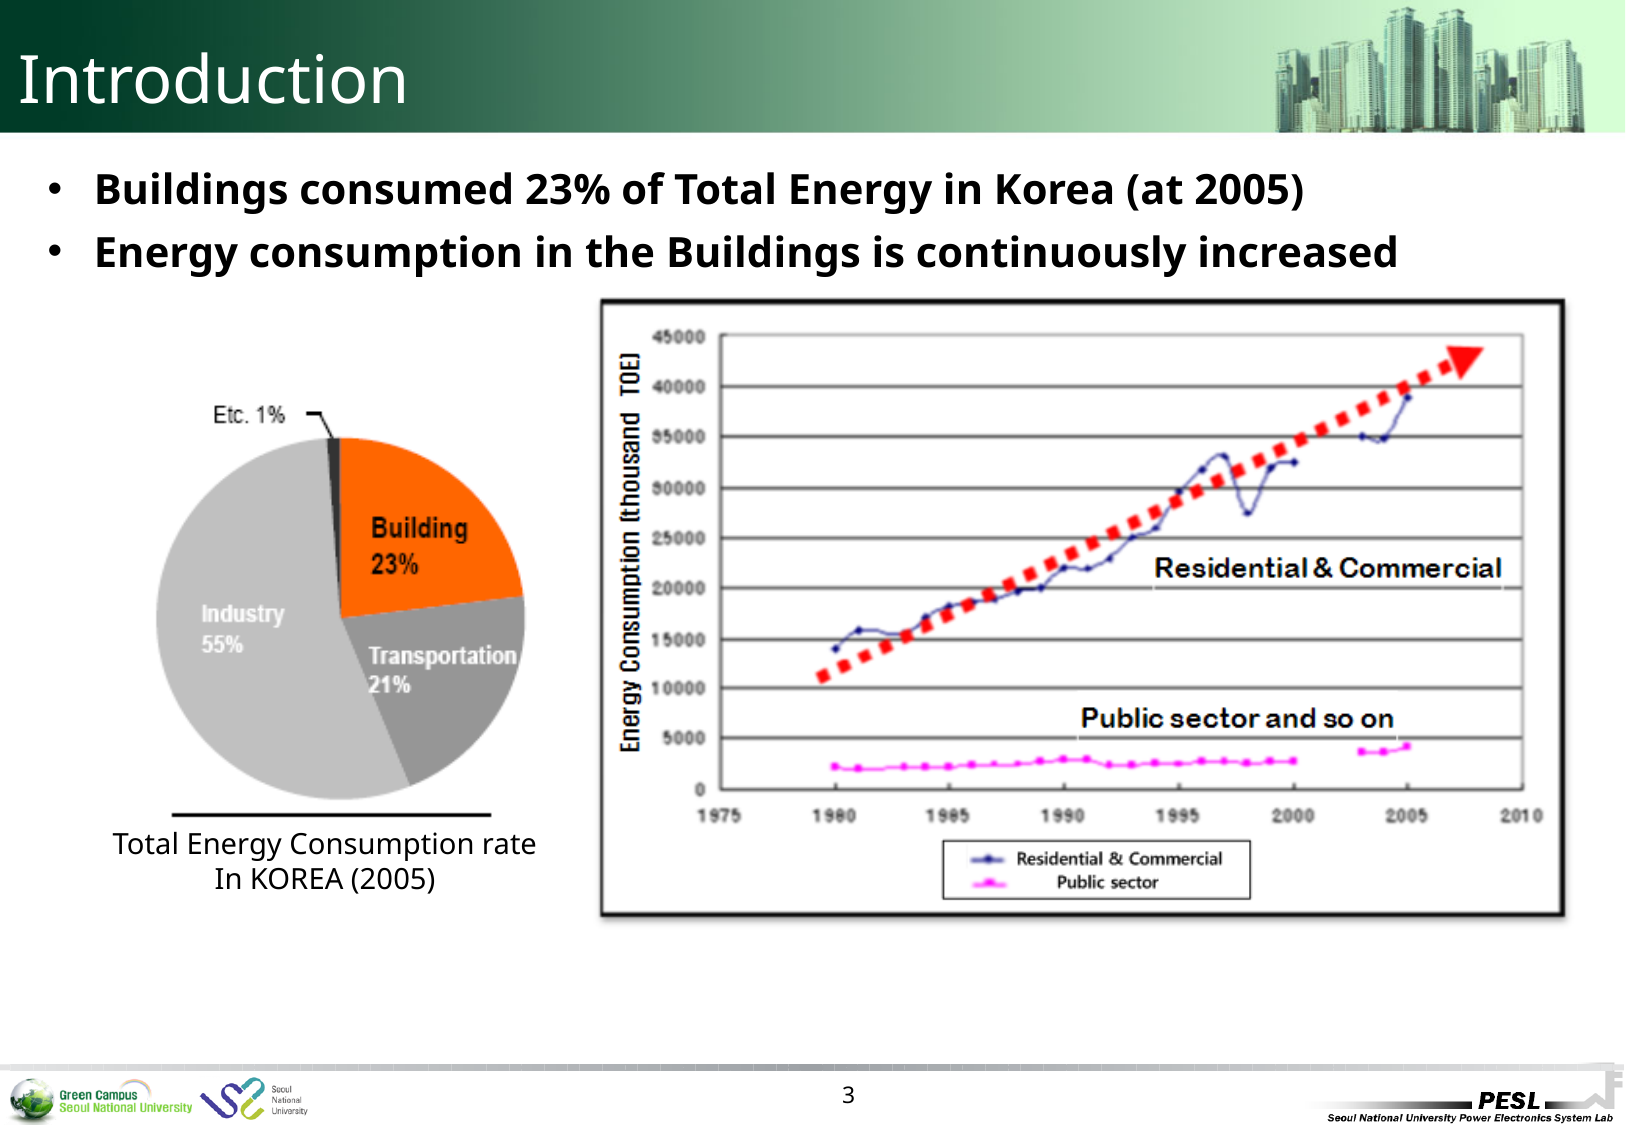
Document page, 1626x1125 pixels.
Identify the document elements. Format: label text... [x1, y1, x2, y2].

picture [0, 0, 1626, 1125]
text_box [97, 375, 553, 900]
text_box Buildings consumed 23% of Total Energy in Korea (at 2005) Energy consumption in the Buildings is continuously increased [32, 143, 1480, 283]
text_box Introduction [3, 75, 426, 125]
text_box [0, 0, 1625, 75]
